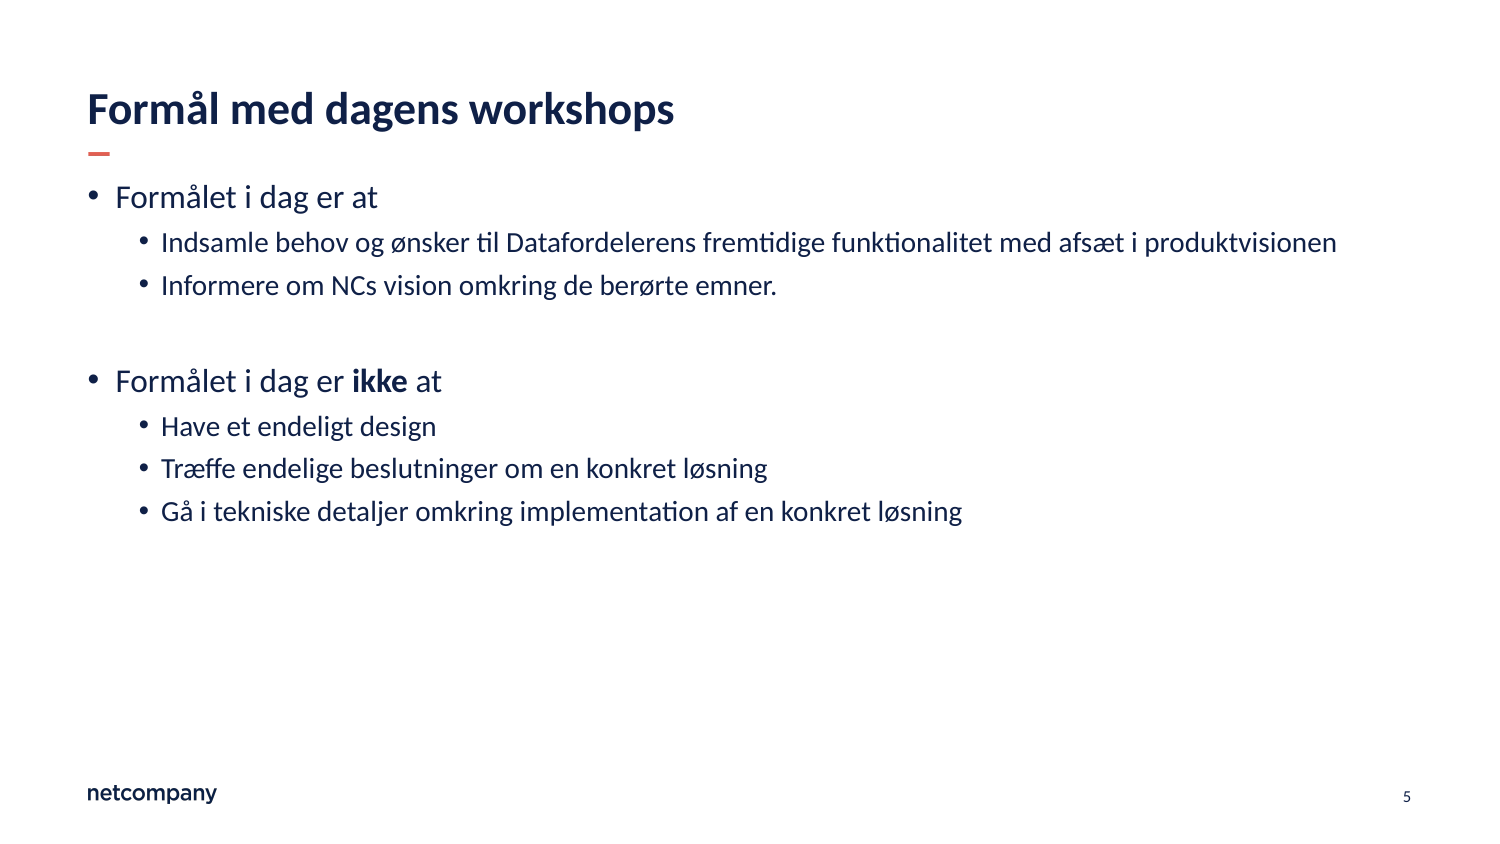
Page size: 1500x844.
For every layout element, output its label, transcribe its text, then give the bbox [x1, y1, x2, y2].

title Formål med dagens workshops [87, 85, 1412, 134]
list Formålet i dag er at Indsamle behov og ønsker til Datafordelerens fremtidige funktionalitet med afsæt i produktvisionen Informere om NCs vision omkring de berørte emner. Formålet i dag er ikke at Have et endeligt design Træffe endelige beslutninger om en konkret løsning Gå i tekniske detaljer omkring implementation af en konkret løsning [87, 175, 1411, 759]
picture [88, 785, 217, 804]
picture [88, 152, 110, 156]
